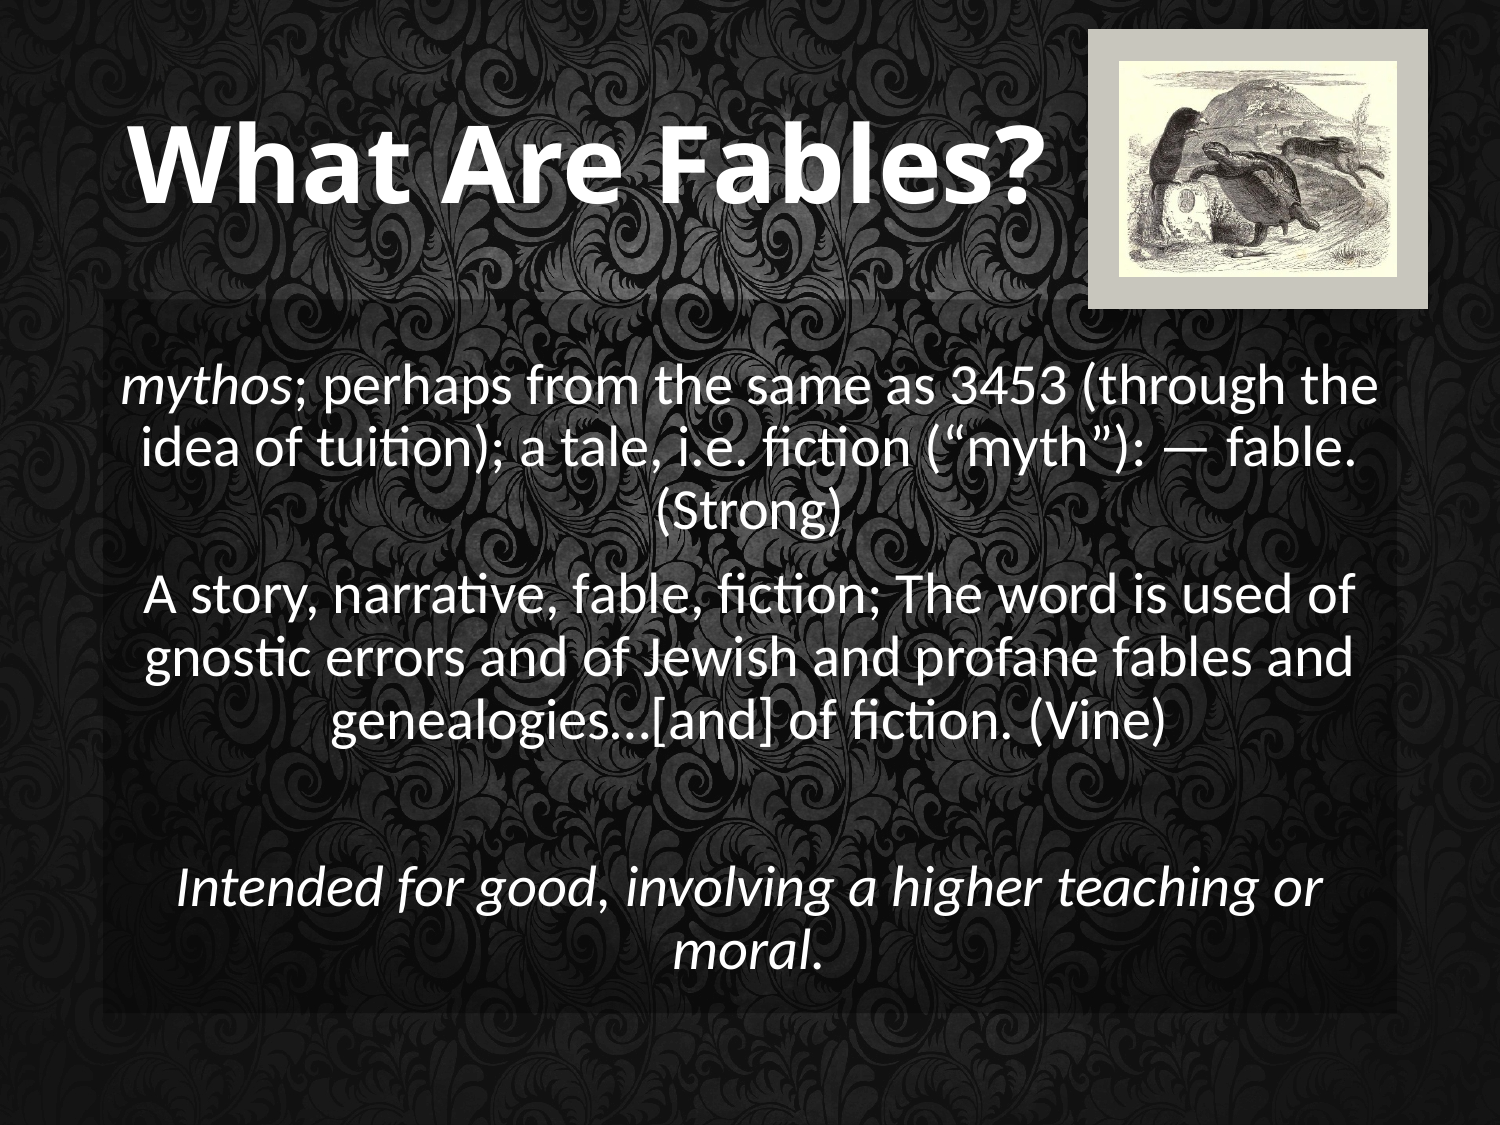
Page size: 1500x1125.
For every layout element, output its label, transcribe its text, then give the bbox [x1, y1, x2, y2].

picture [0, 0, 1500, 1125]
title What Are Fables? [103, 59, 1061, 278]
list mythos; perhaps from the same as 3453 (through the idea of tuition); a tale, i.e. fiction (“myth”): — fable. (Strong) A story, narrative, fable, fiction; The word is used of gnostic errors and of Jewish and profane fables and genealogies…[and] of fiction. (Vine) Intended for good, involving a higher teaching or moral. [103, 299, 1397, 1014]
